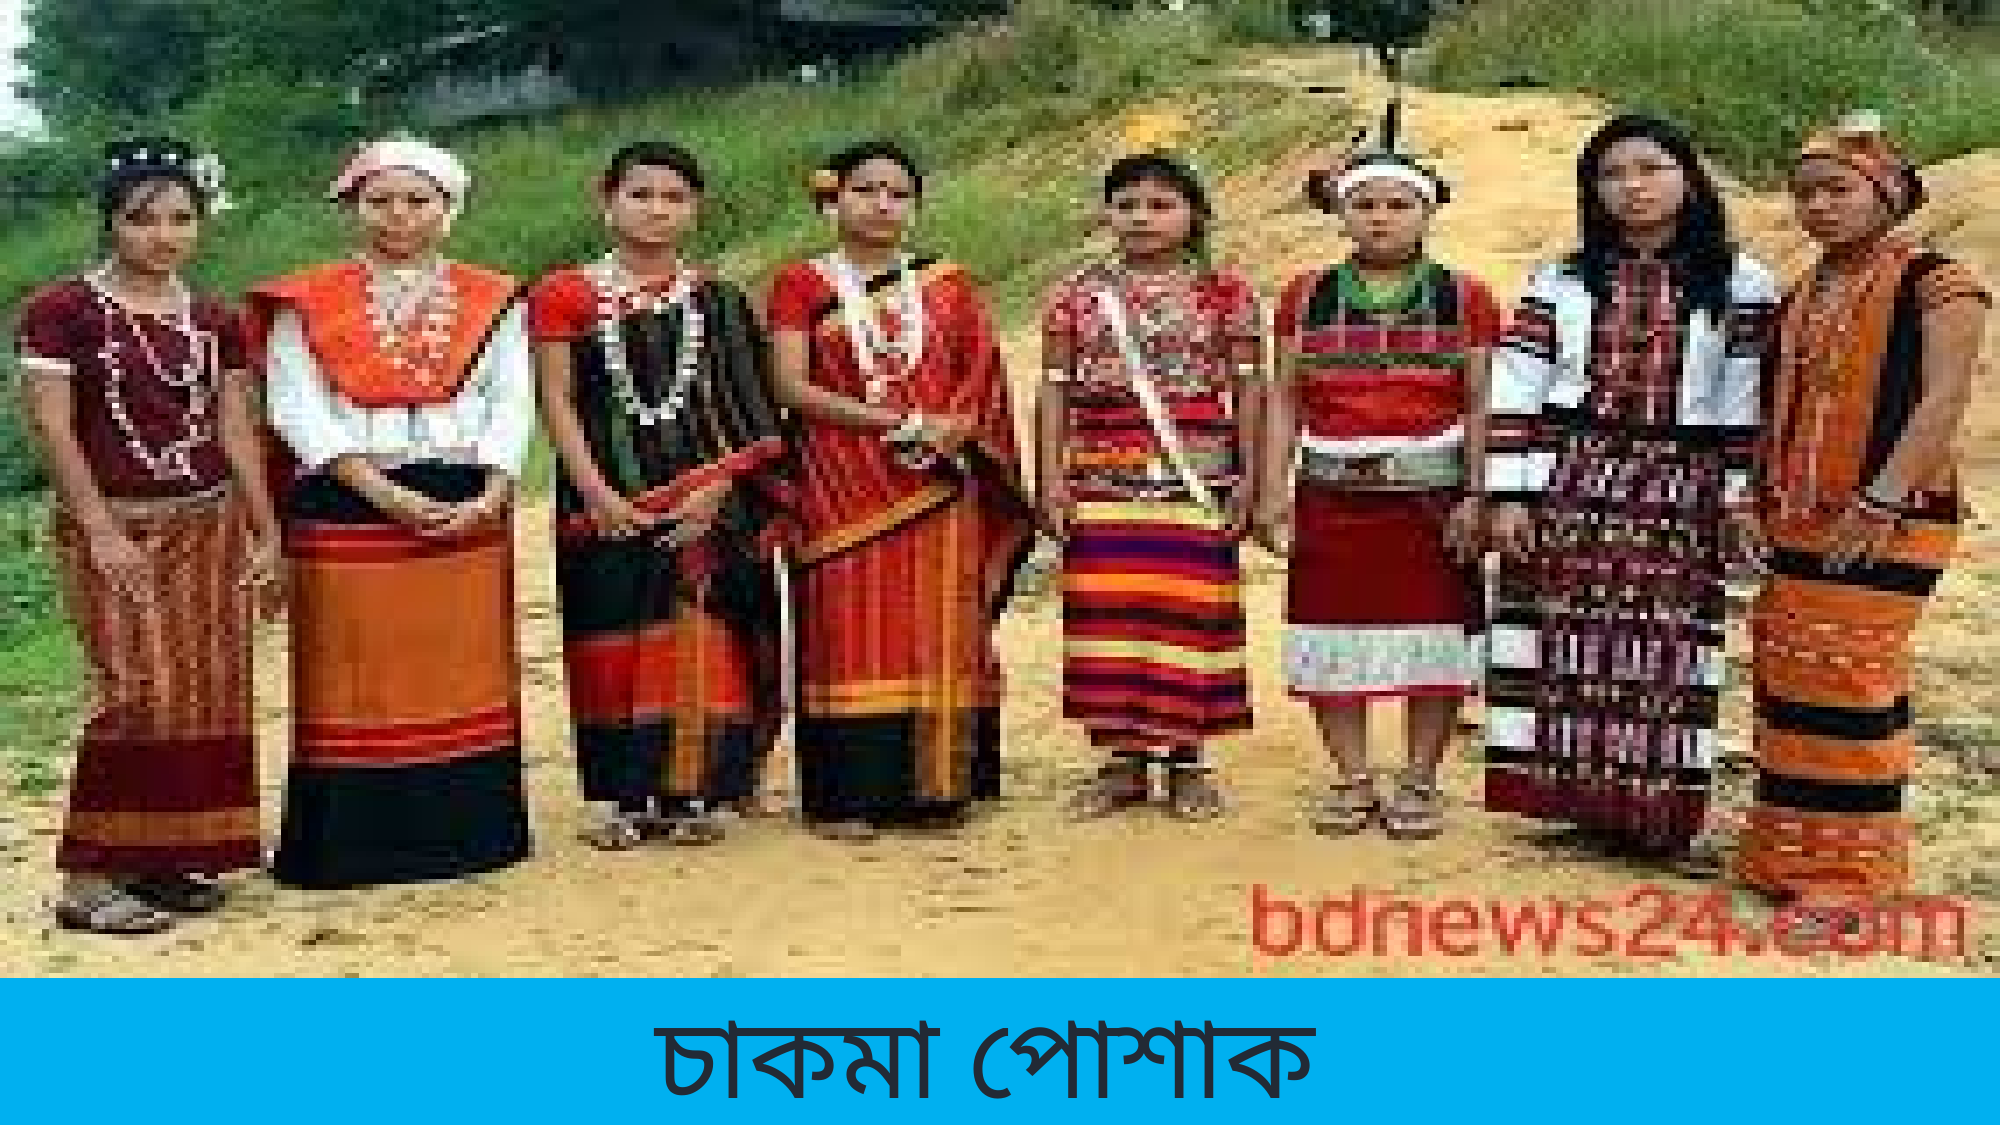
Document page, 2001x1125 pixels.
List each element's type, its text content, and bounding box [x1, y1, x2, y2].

text_box চাকমা পোশাক [0, 979, 2000, 1125]
picture [0, 0, 2000, 977]
